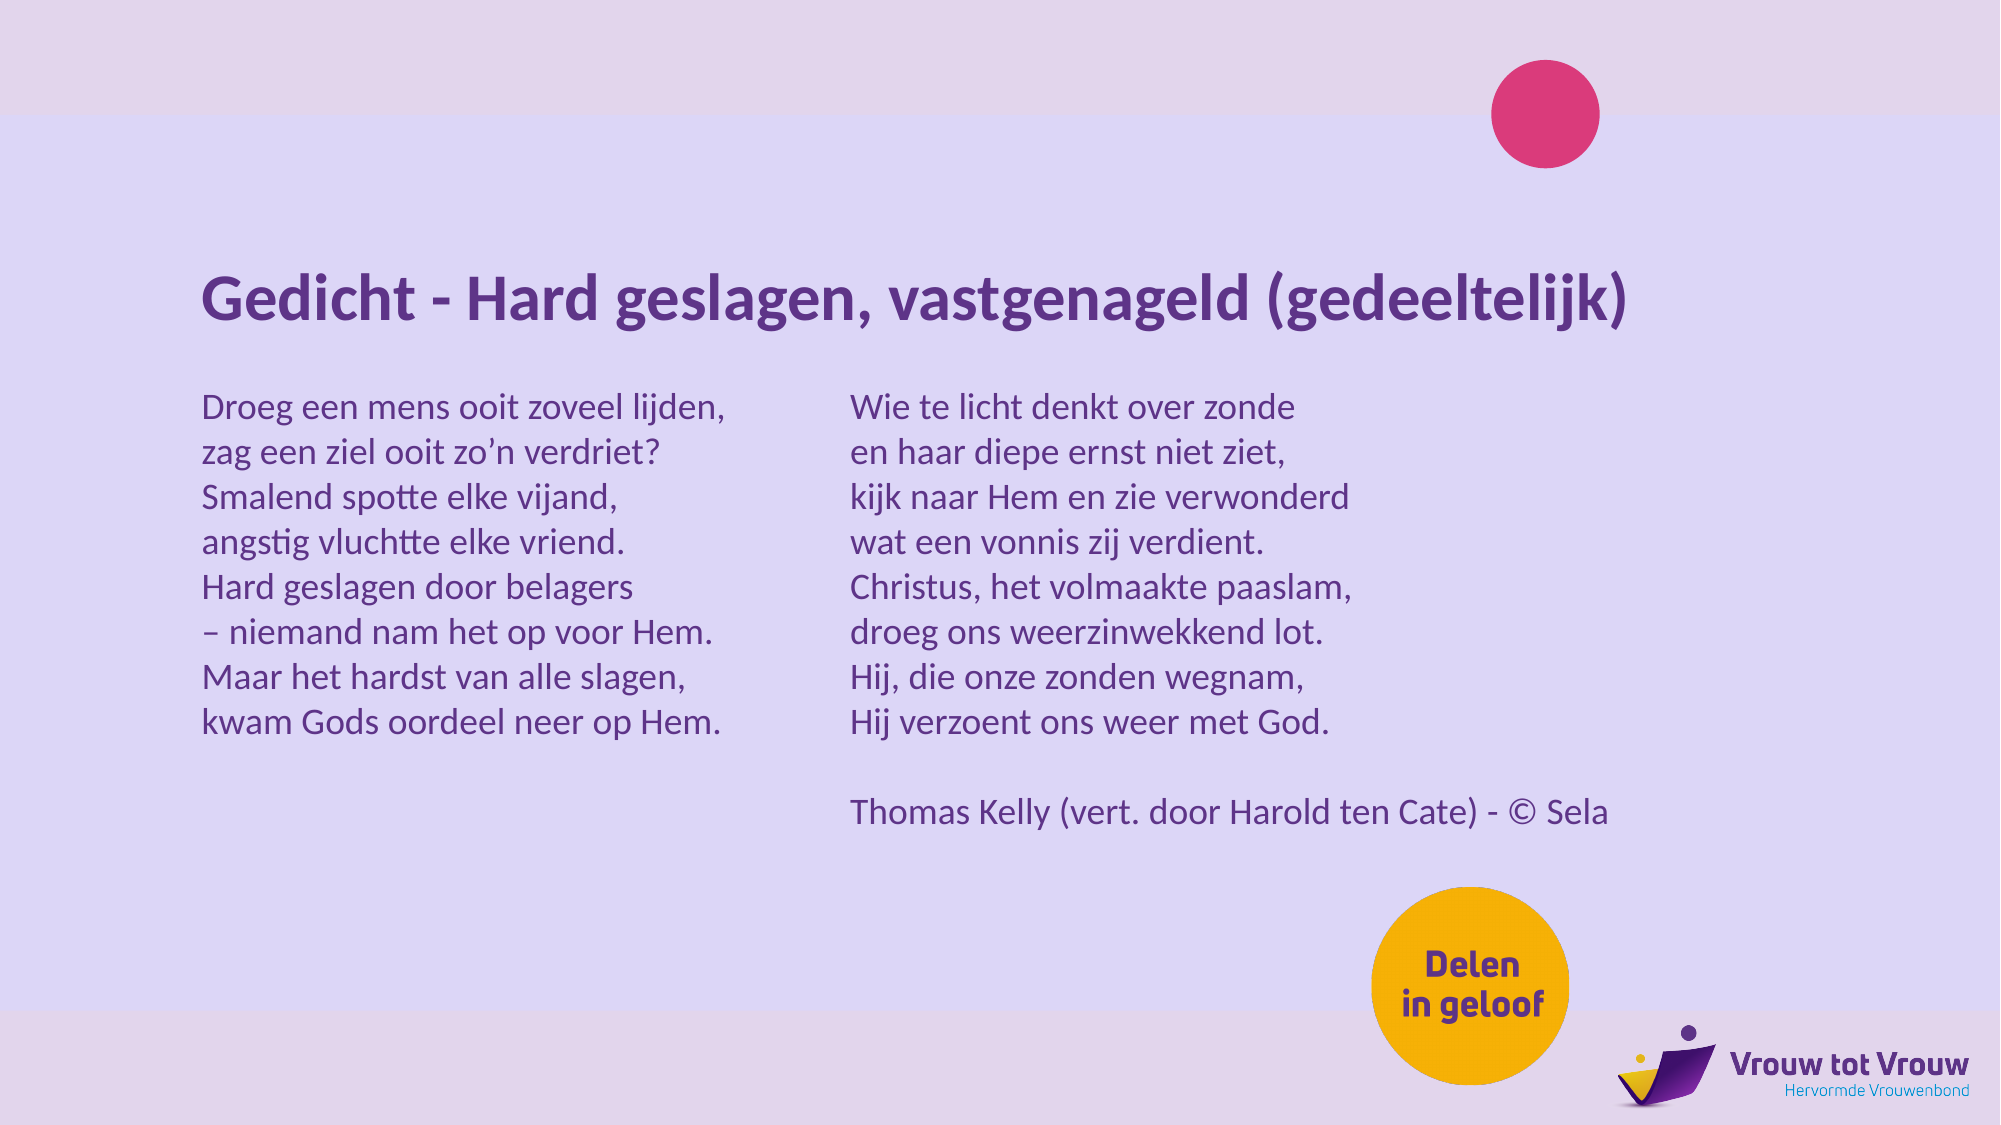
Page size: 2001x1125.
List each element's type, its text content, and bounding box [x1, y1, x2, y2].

text_box [1490, 58, 1601, 170]
text_box Gedicht - Hard geslagen, vastgenageld (gedeeltelijk) [187, 246, 1853, 341]
text_box [0, 114, 2000, 1012]
picture [1604, 1025, 1969, 1110]
picture [1332, 852, 1600, 1121]
text_box Wie te licht denkt over zonde en haar diepe ernst niet ziet, kijk naar Hem en zie verwonderd wat een vonnis zij verdient. Christus, het volmaakte paaslam, droeg ons weerzinwekkend lot. Hij, die onze zonden wegnam, Hij verzoent ons weer met God. Thomas Kelly (vert. door Harold ten Cate) - © Sela [835, 329, 2000, 840]
text_box Droeg een mens ooit zoveel lijden, zag een ziel ooit zo’n verdriet? Smalend spotte elke vijand, angstig vluchtte elke vriend. Hard geslagen door belagers – niemand nam het op voor Hem. Maar het hardst van alle slagen, kwam Gods oordeel neer op Hem. [186, 374, 835, 840]
